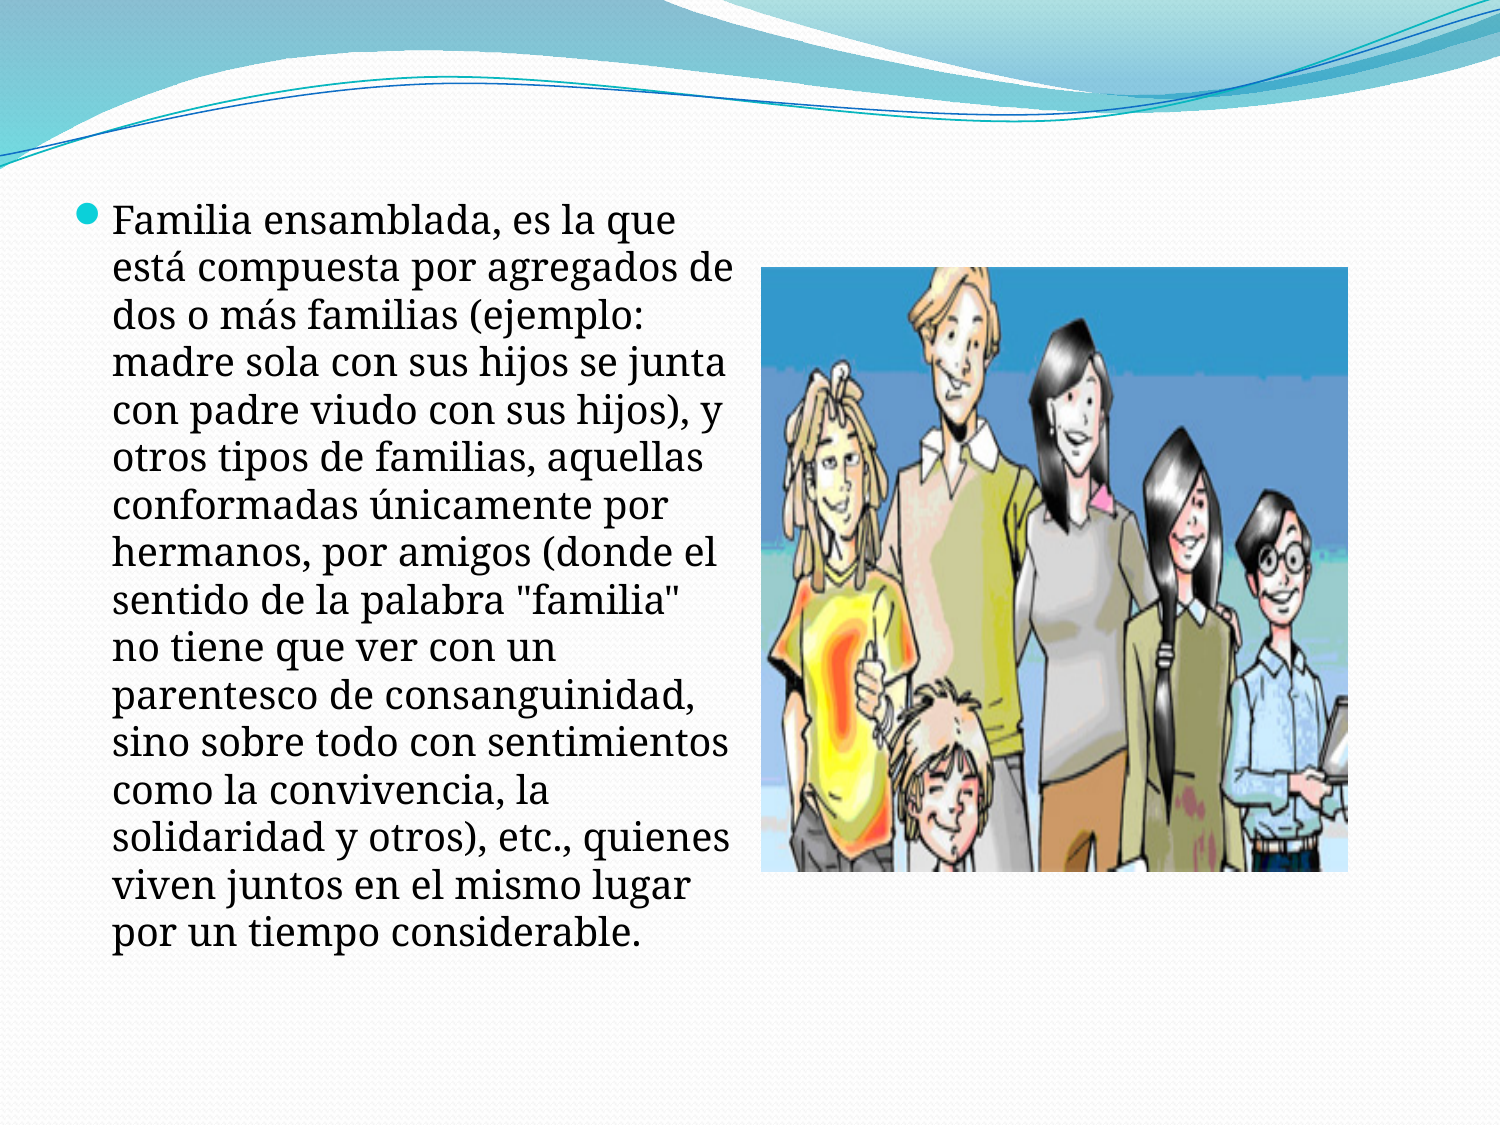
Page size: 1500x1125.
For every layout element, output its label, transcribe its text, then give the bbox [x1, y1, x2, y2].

list Familia ensamblada, es la que está compuesta por agregados de dos o más familias (ejemplo: madre sola con sus hijos se junta con padre viudo con sus hijos), y otros tipos de familias, aquellas conformadas únicamente por hermanos, por amigos (donde el sentido de la palabra "familia" no tiene que ver con un parentesco de consanguinidad, sino sobre todo con sentimientos como la convivencia, la solidaridad y otros), etc., quienes viven juntos en el mismo lugar por un tiempo considerable. [58, 187, 750, 1020]
picture [761, 267, 1348, 872]
